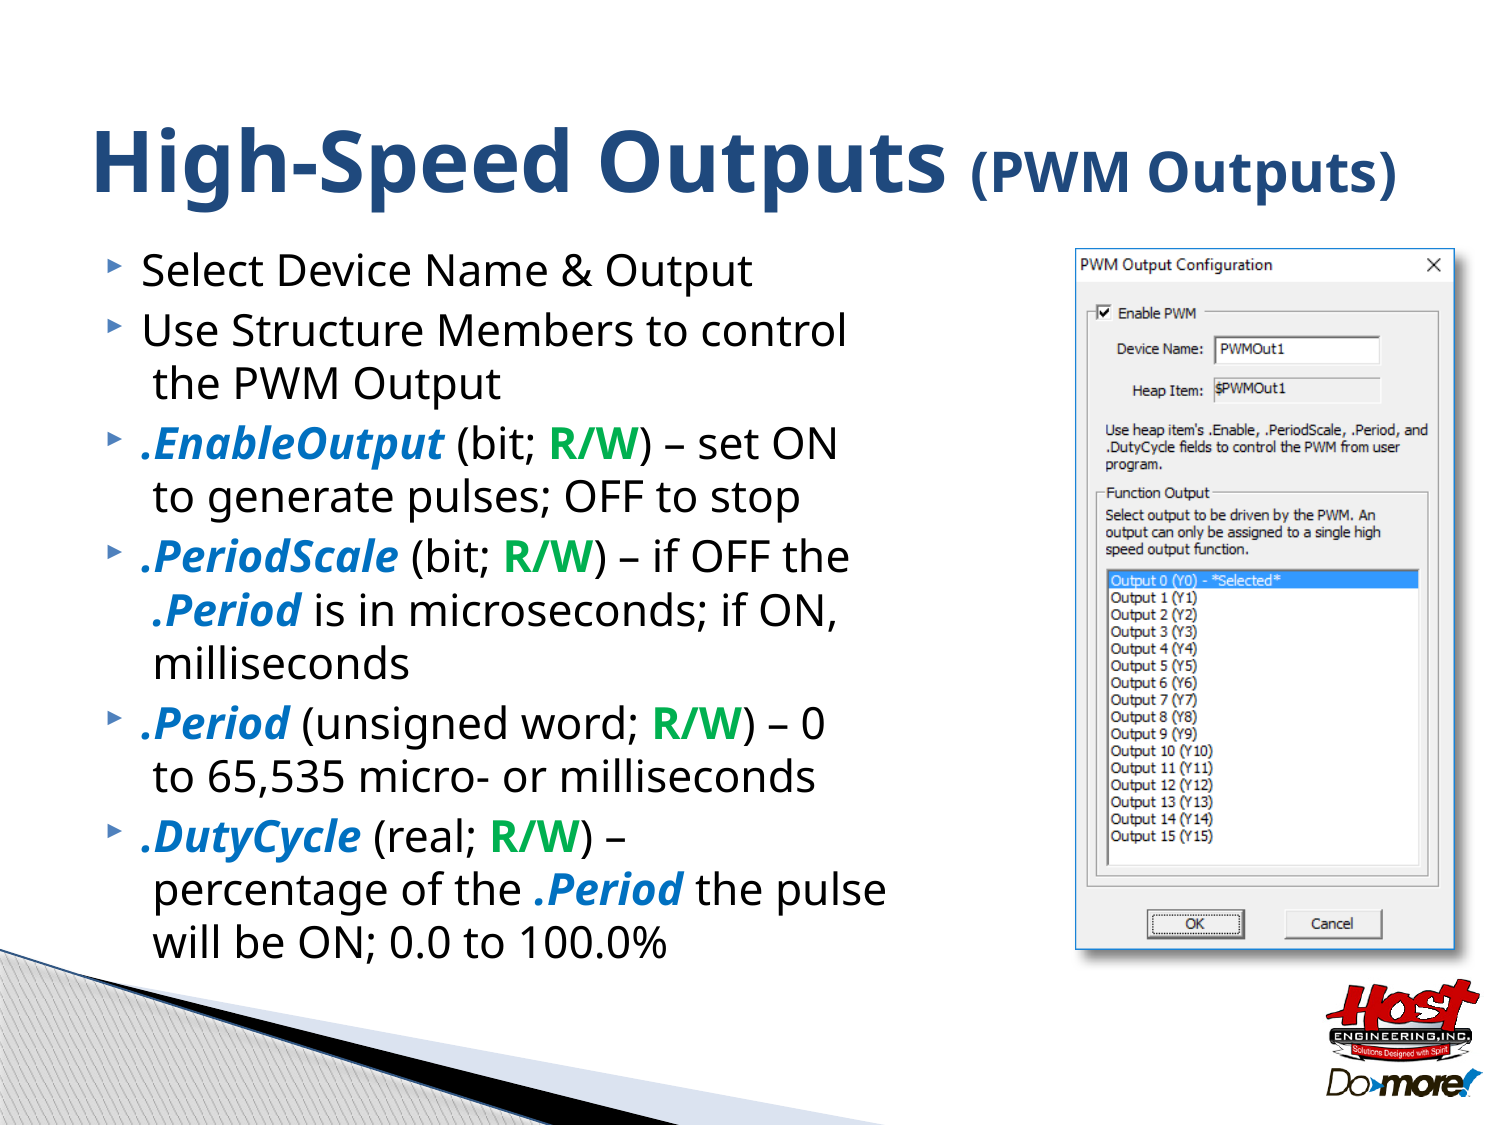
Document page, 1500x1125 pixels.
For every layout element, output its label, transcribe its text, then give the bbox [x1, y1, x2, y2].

title High-Speed Outputs (PWM Outputs) [75, 99, 1425, 235]
picture [1321, 975, 1484, 1100]
picture [1074, 248, 1455, 951]
list Select Device Name & Output Use Structure Members to control the PWM Output .EnableOutput (bit; R/W) – set ON to generate pulses; OFF to stop .PeriodScale (bit; R/W) – if OFF the .Period is in microseconds; if ON, milliseconds .Period (unsigned word; R/W) – 0 to 65,535 micro- or milliseconds .DutyCycle (real; R/W) – percentage of the .Period the pulse will be ON; 0.0 to 100.0% [75, 235, 1425, 978]
